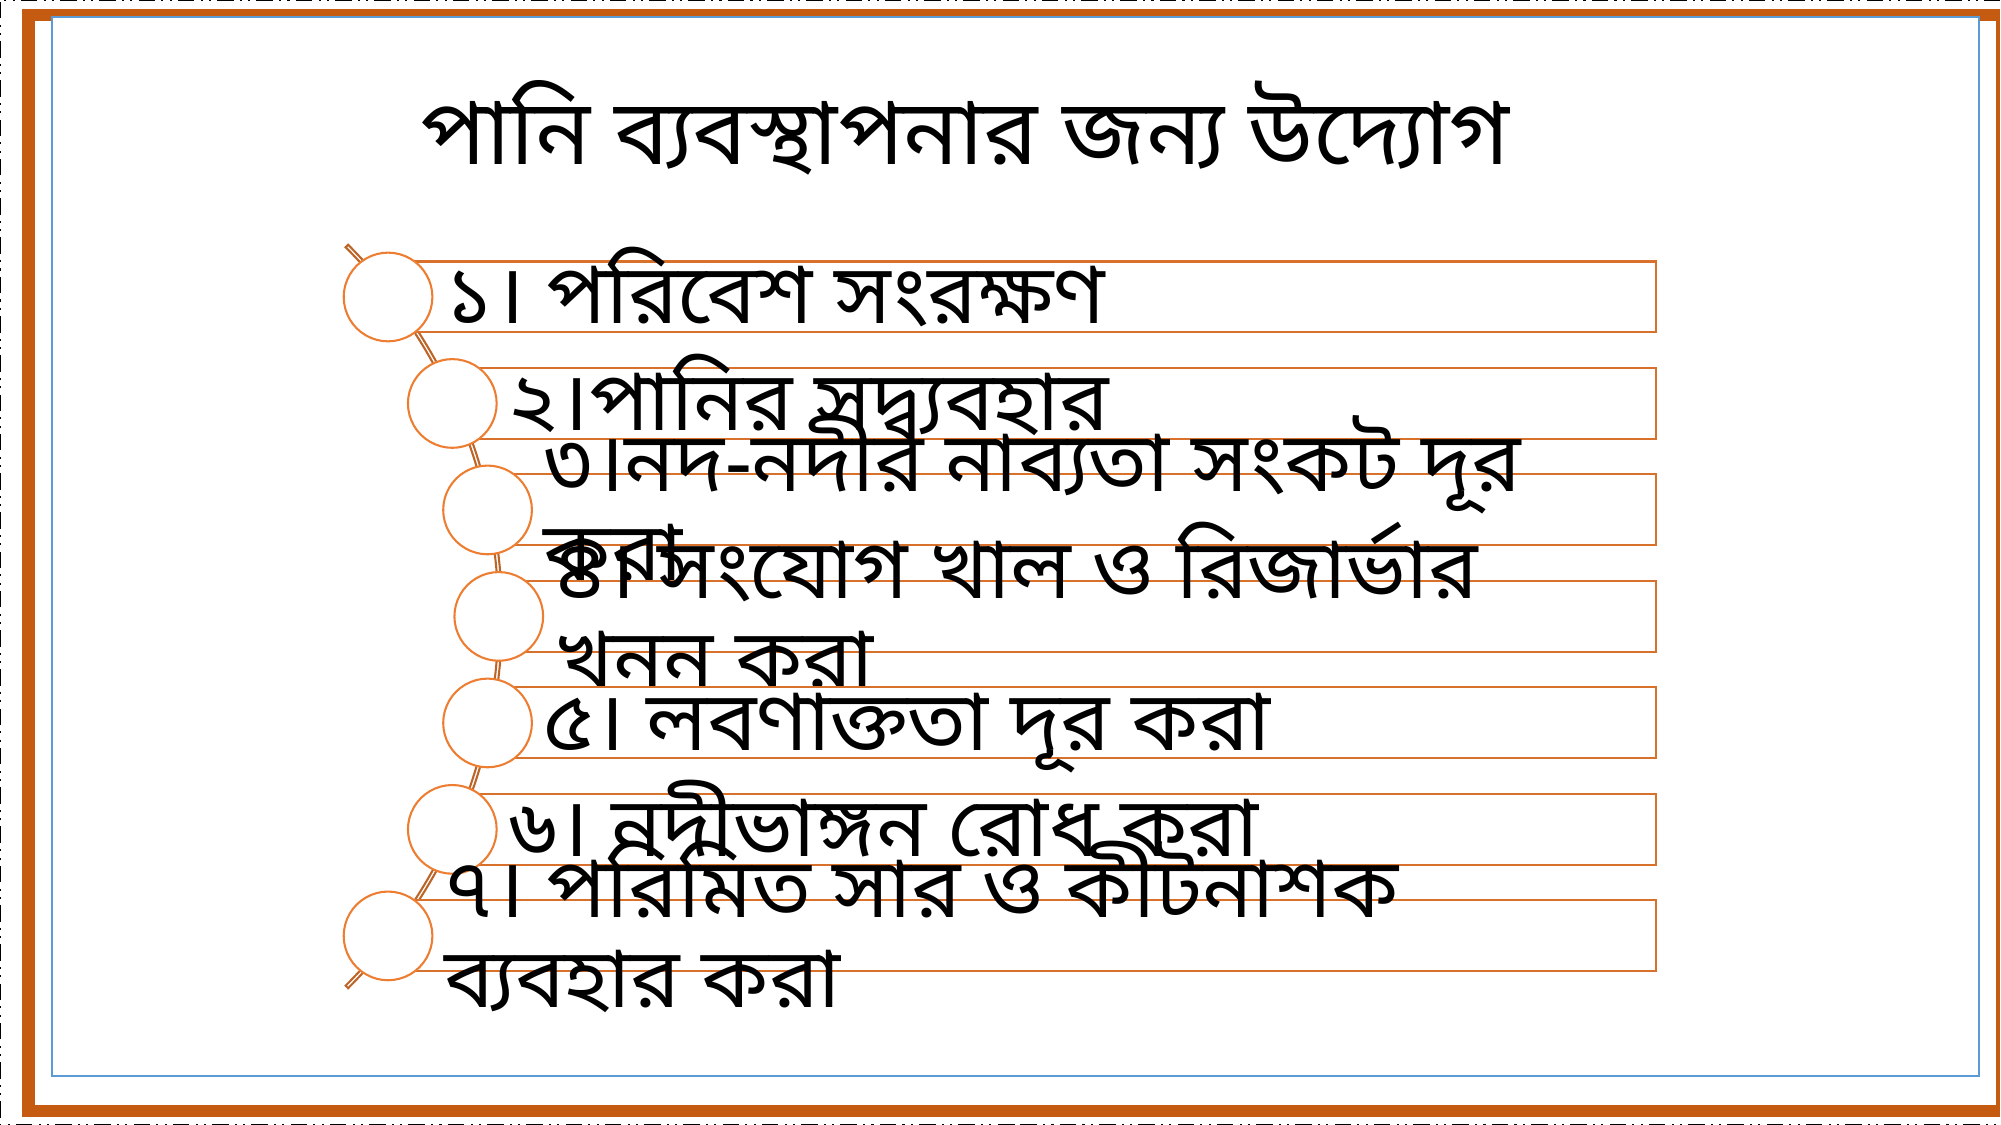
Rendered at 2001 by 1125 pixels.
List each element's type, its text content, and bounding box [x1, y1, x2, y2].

text_box [51, 16, 1980, 1077]
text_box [333, 226, 1667, 1007]
text_box [0, 0, 2000, 1125]
text_box পানি ব্যবস্থাপনার জন্য উদ্যোগ [344, 65, 1587, 191]
text_box [27, 14, 2000, 1112]
